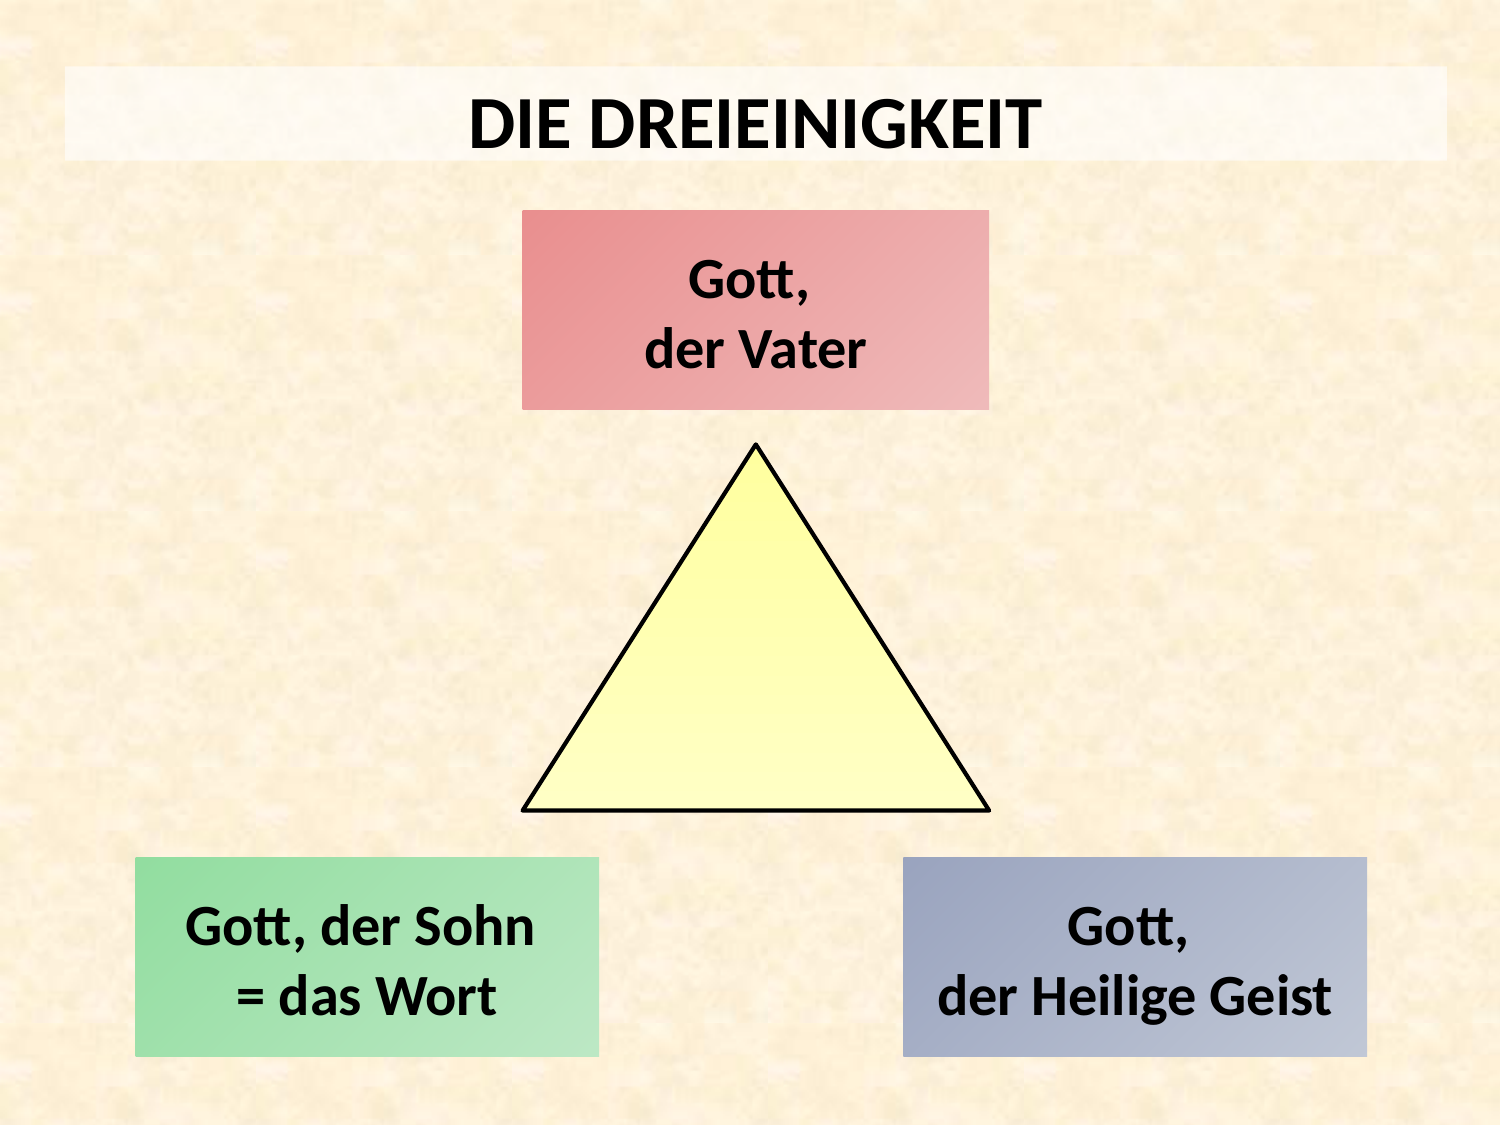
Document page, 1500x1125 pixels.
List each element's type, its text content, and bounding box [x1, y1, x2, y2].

picture [0, 0, 1500, 1125]
text_box Gott, der Sohn = das Wort [135, 857, 600, 1057]
text_box Gott, der Vater [522, 210, 990, 410]
text_box DIE DREIEINIGKEIT [64, 66, 1447, 161]
text_box Gott, der Heilige Geist [903, 857, 1368, 1057]
text_box [520, 442, 992, 813]
